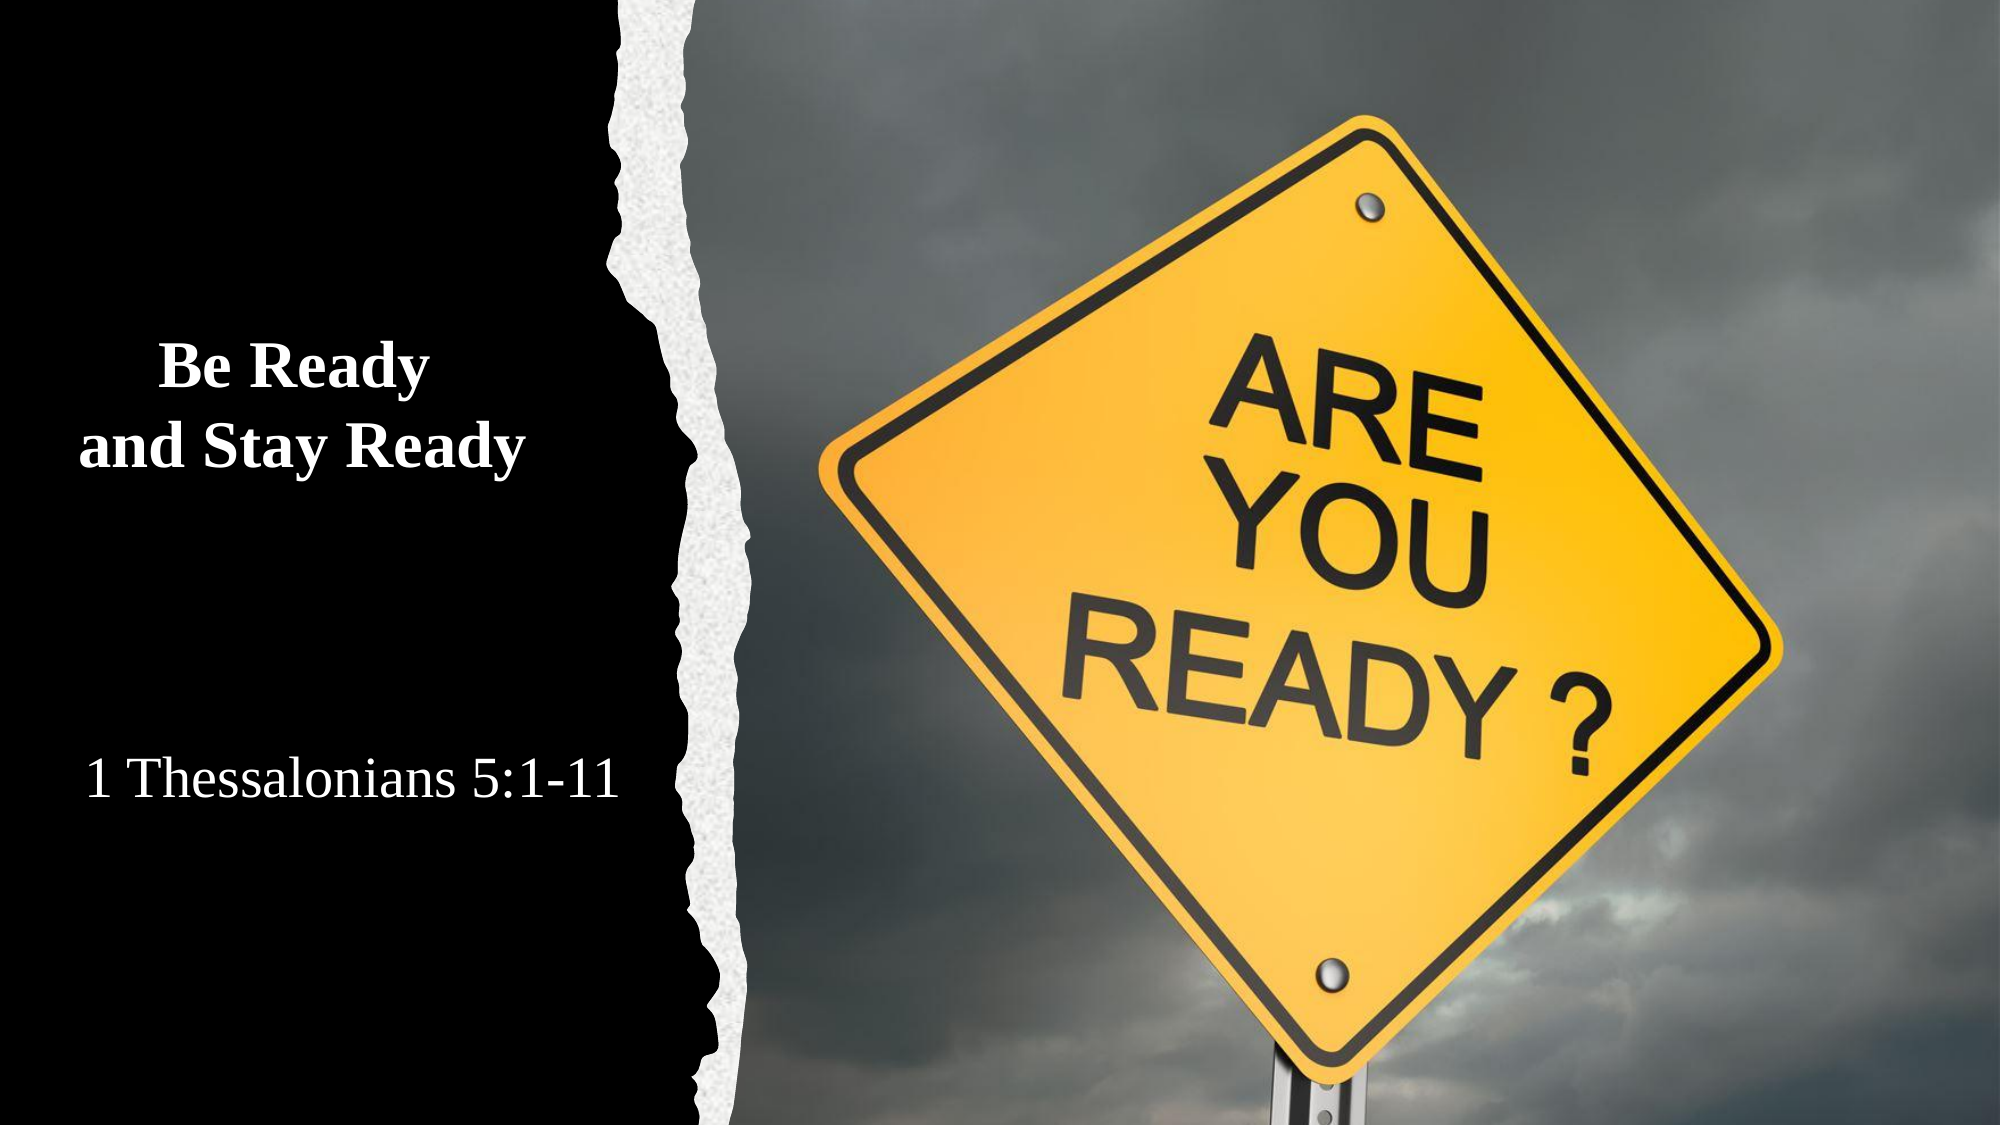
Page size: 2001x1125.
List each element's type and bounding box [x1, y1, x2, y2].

picture [752, 0, 2000, 1125]
text_box [0, 0, 752, 1125]
